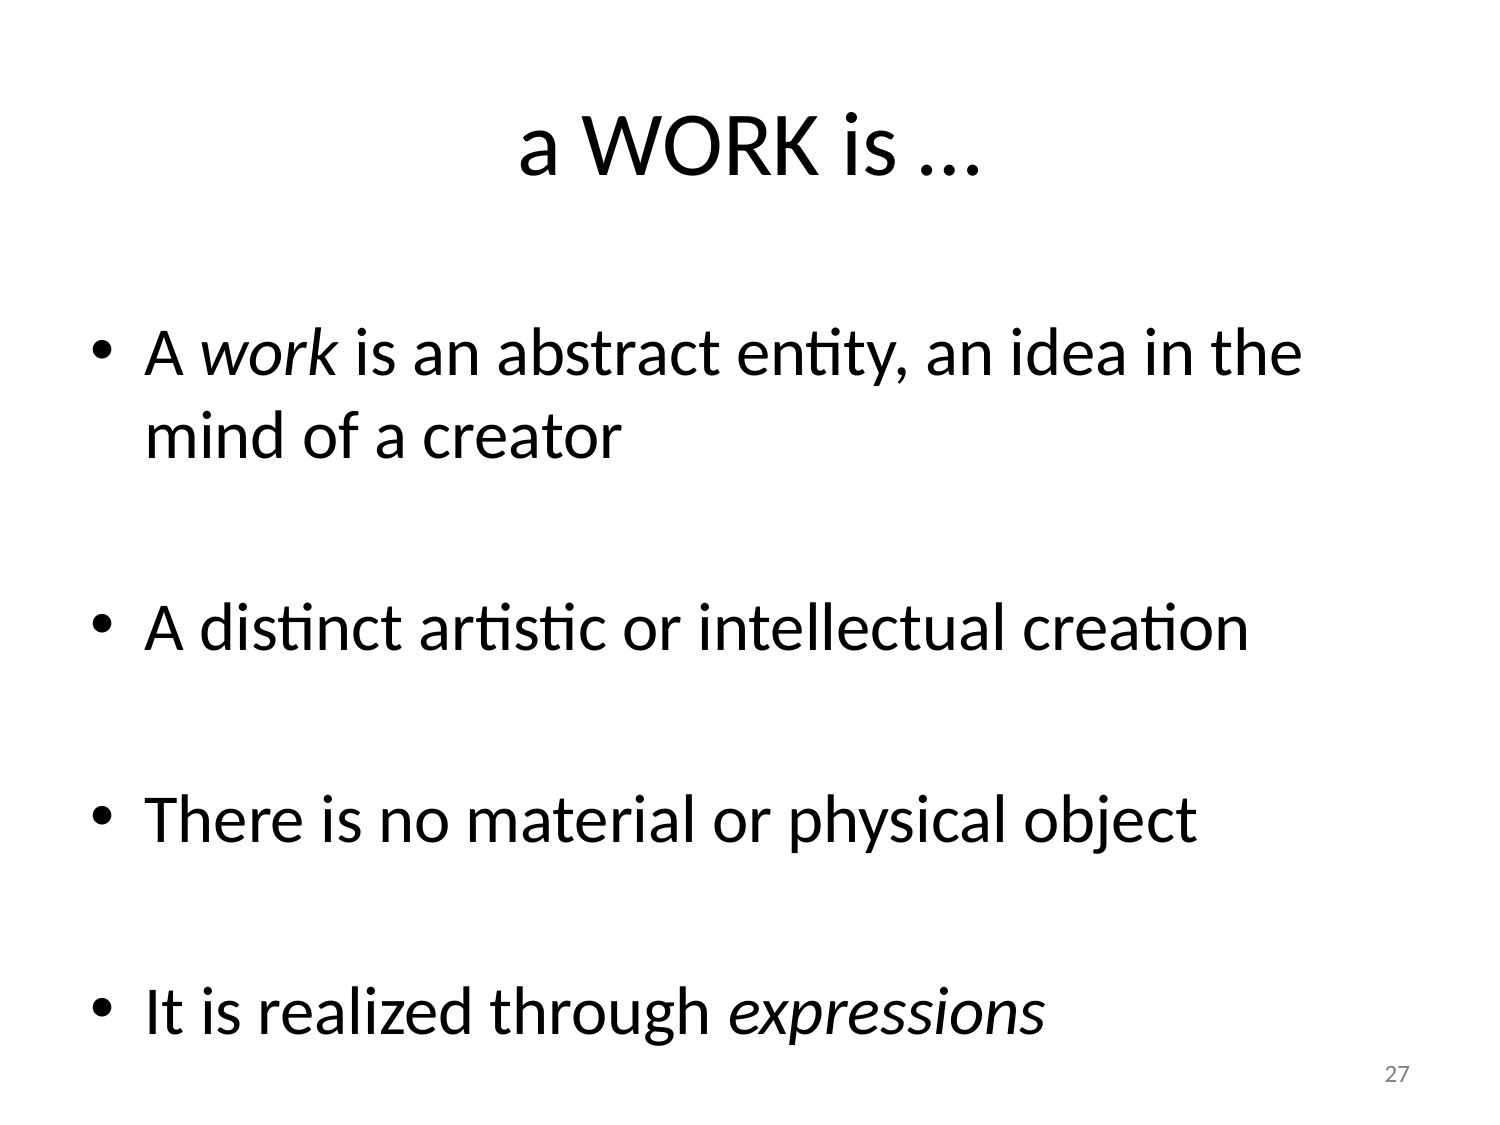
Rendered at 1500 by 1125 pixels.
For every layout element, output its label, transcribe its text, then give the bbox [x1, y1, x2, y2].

title a WORK is … [75, 45, 1425, 233]
slide_number 27 [1074, 1042, 1425, 1103]
list A work is an abstract entity, an idea in the mind of a creator A distinct artistic or intellectual creation There is no material or physical object It is realized through expressions [75, 299, 1438, 1063]
